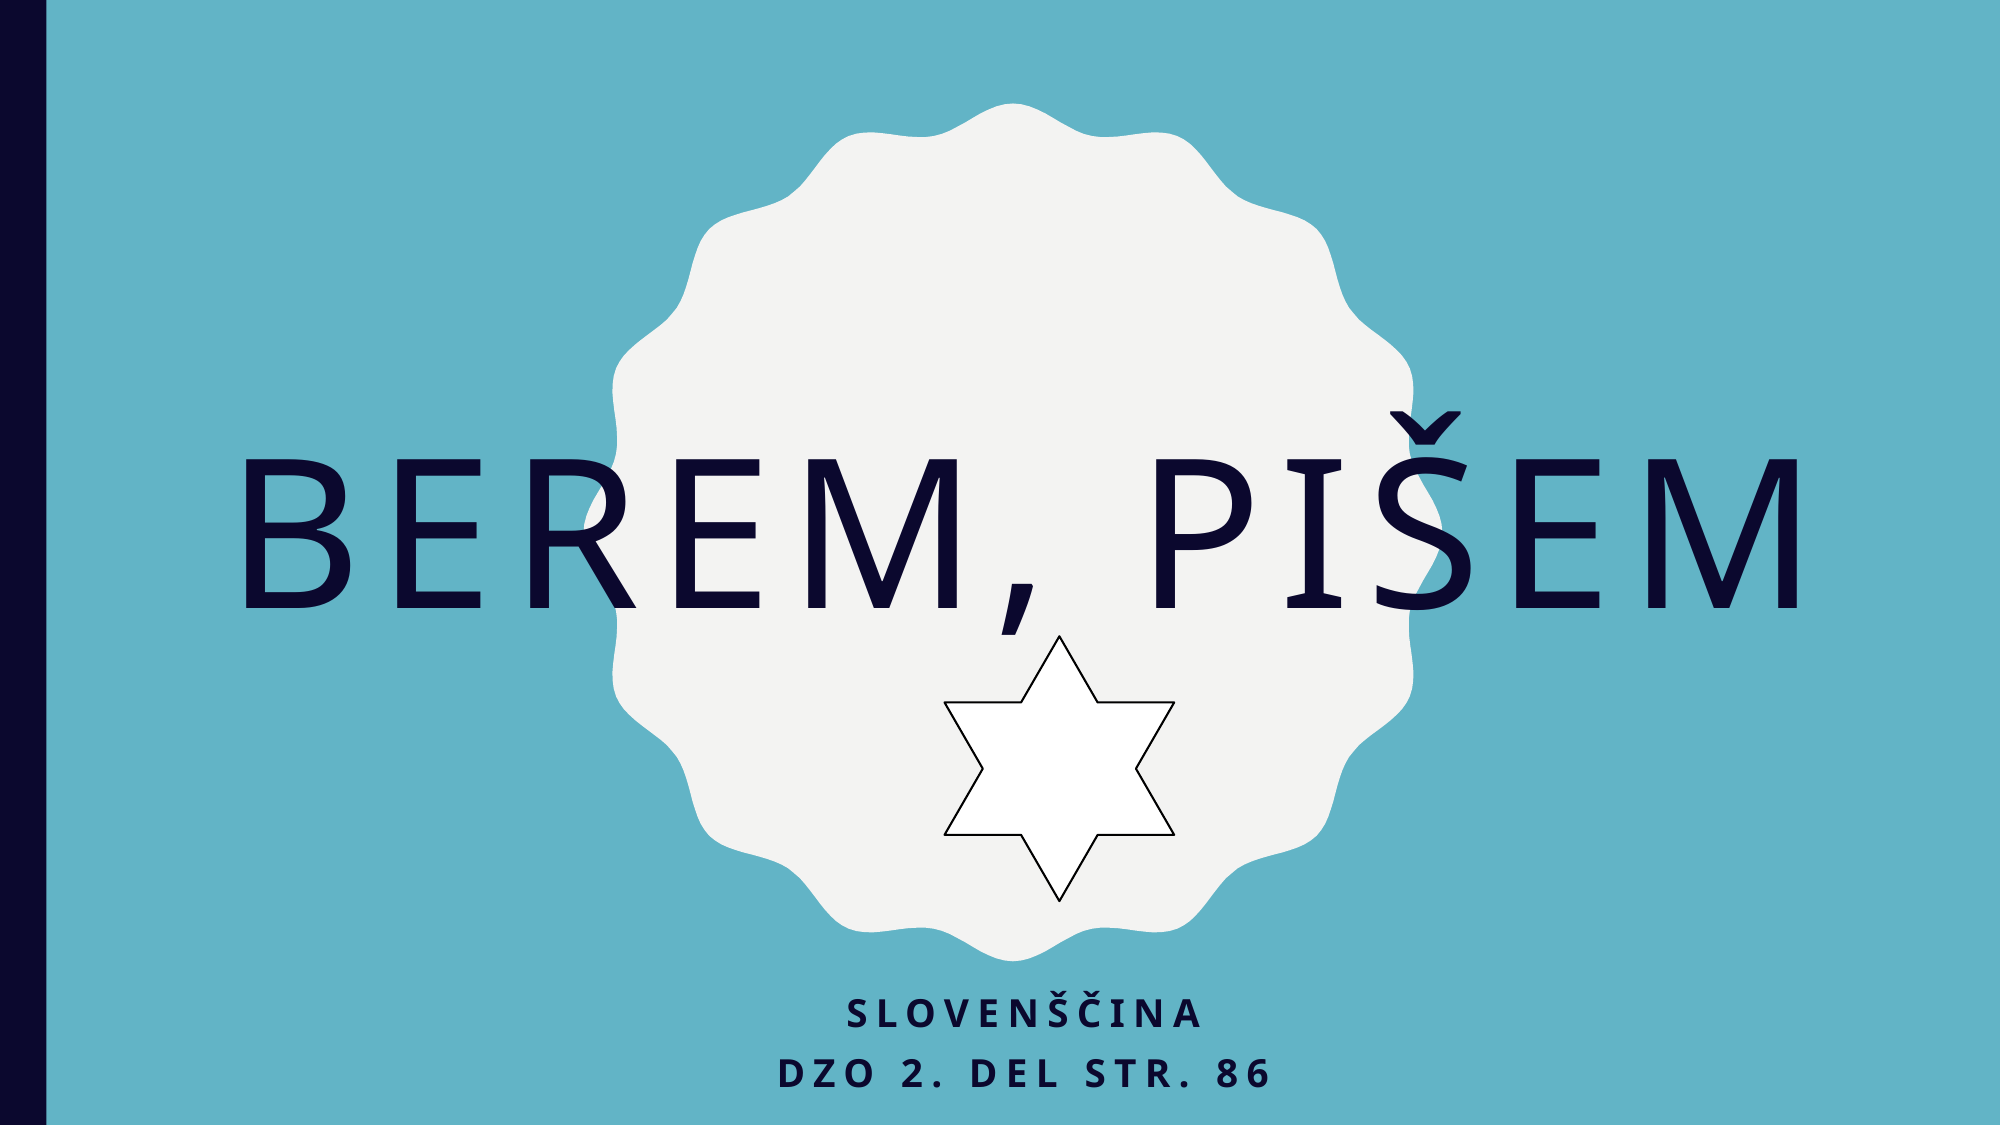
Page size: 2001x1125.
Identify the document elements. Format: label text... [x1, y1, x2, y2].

title BEREM, PIŠEM [176, 180, 1870, 902]
text_box [943, 635, 1176, 903]
subtitle SLOVENŠČINA DZO 2. DEL STR. 86 [363, 980, 1684, 1103]
